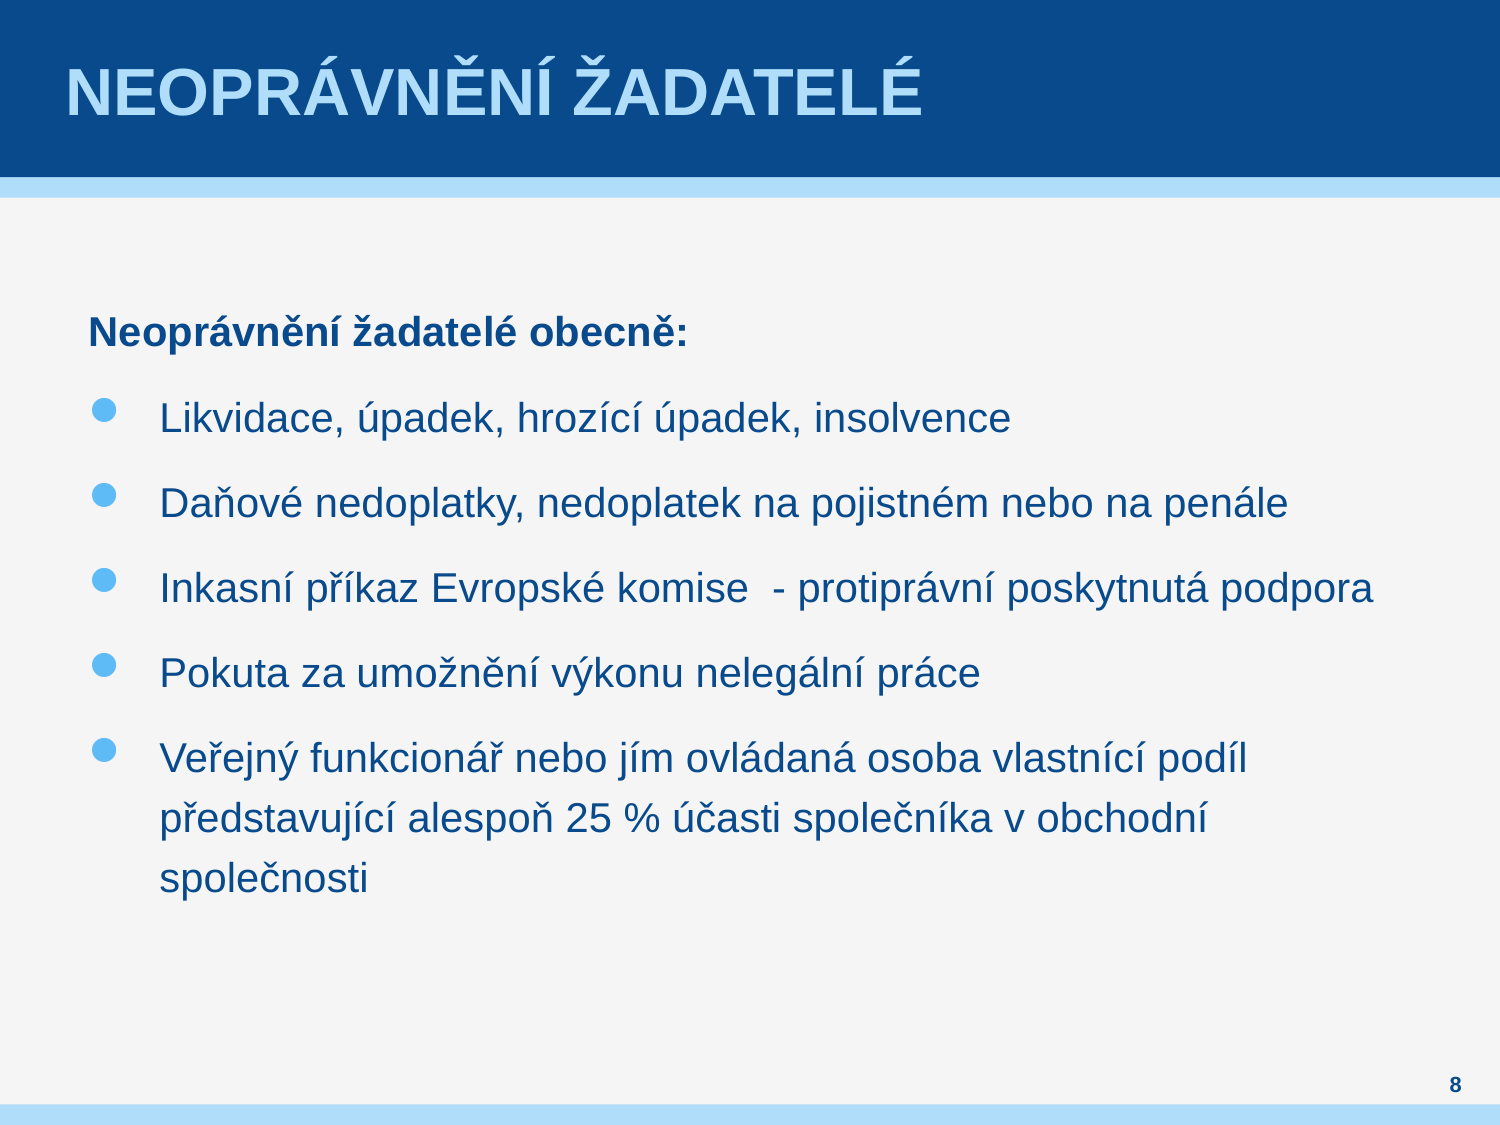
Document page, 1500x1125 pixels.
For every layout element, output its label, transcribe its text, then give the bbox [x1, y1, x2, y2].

slide_number 8 [1417, 1068, 1495, 1099]
title NeOprávnění žadatelé [59, 0, 1441, 178]
list Neoprávnění žadatelé obecně: Likvidace, úpadek, hrozící úpadek, insolvence Daňové nedoplatky, nedoplatek na pojistném nebo na penále Inkasní příkaz Evropské komise - protiprávní poskytnutá podpora Pokuta za umožnění výkonu nelegální práce Veřejný funkcionář nebo jím ovládaná osoba vlastnící podíl představující alespoň 25 % účasti společníka v obchodní společnosti [88, 295, 1412, 1004]
